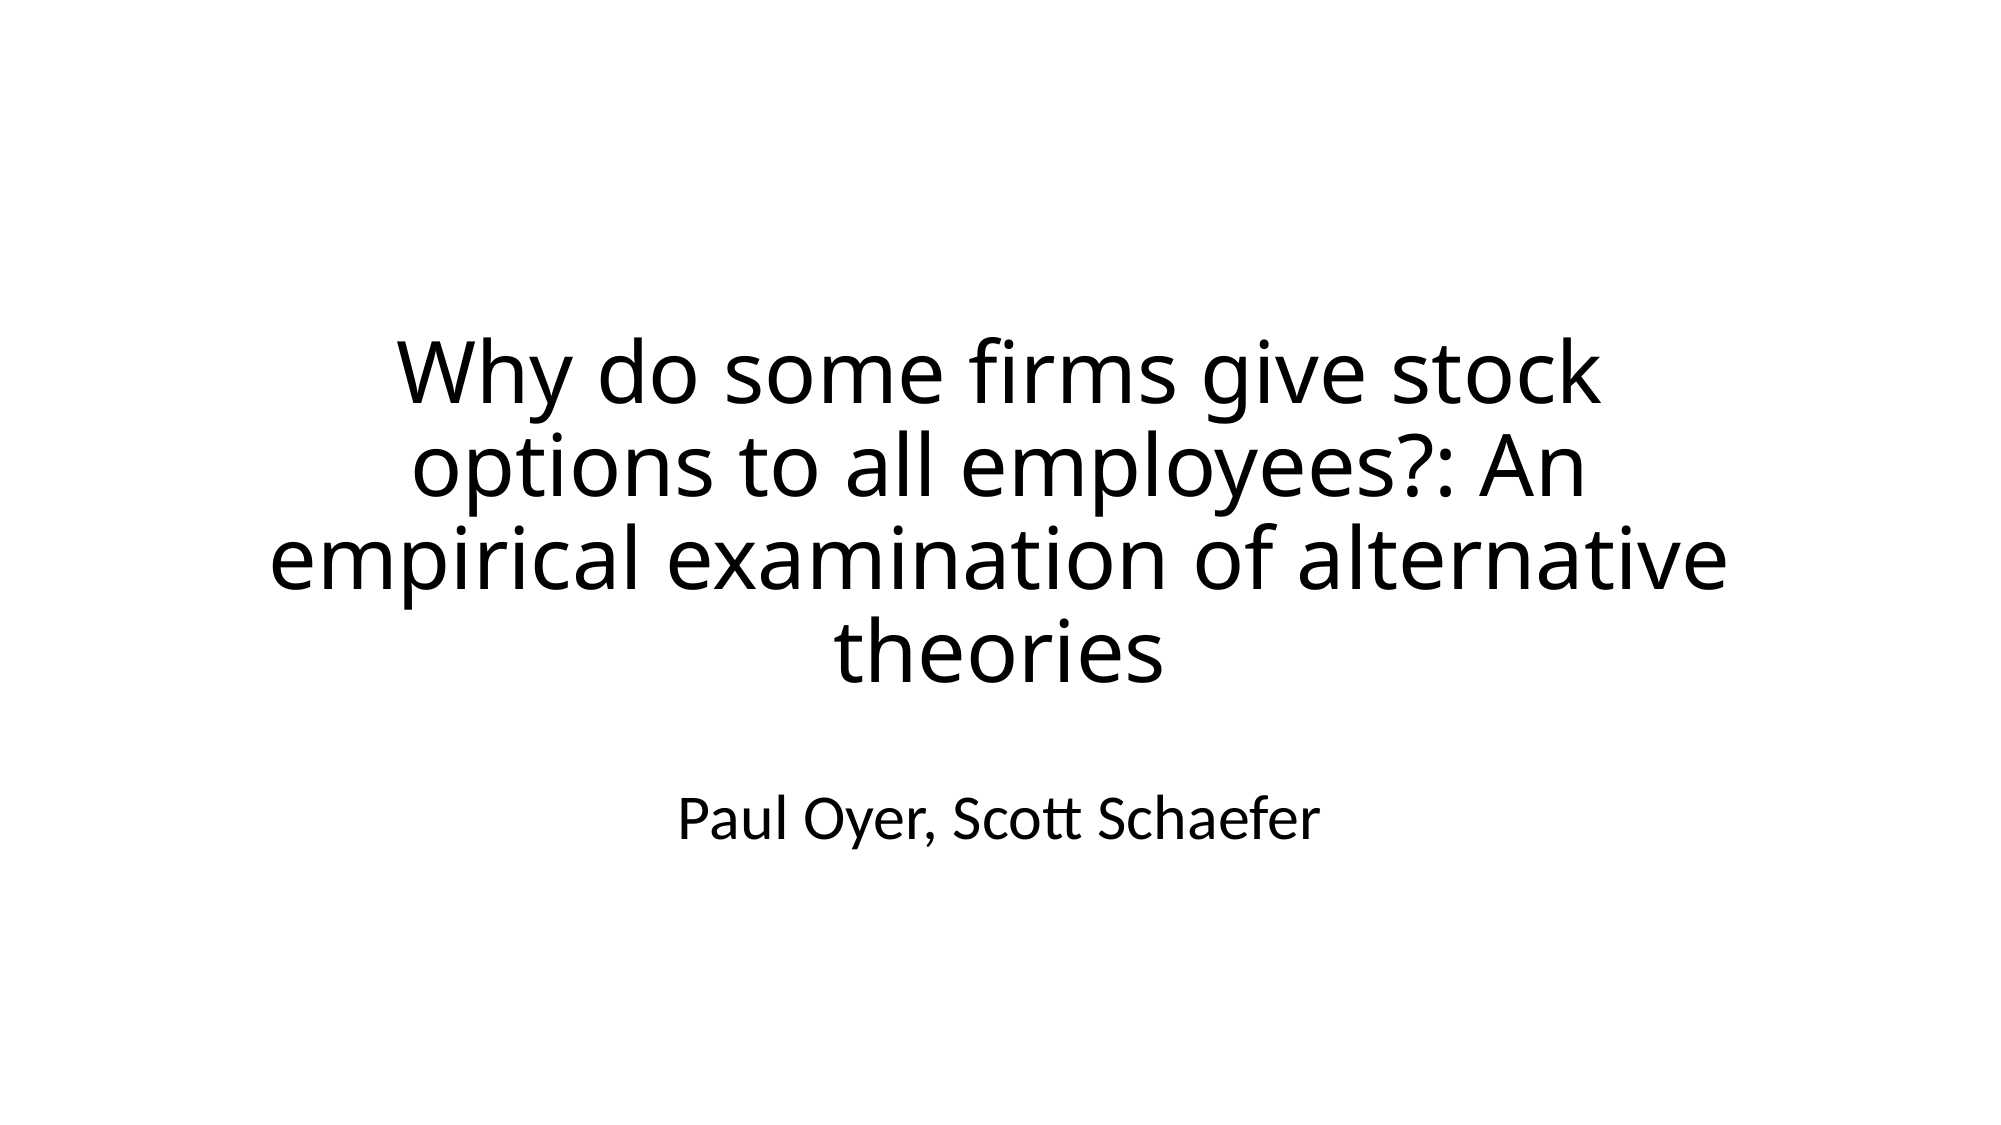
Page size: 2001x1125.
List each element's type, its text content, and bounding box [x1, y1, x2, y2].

subtitle Paul Oyer, Scott Schaefer [249, 590, 1750, 863]
title Why do some firms give stock options to all employees?: An empirical examination of alternative theories [249, 317, 1750, 590]
